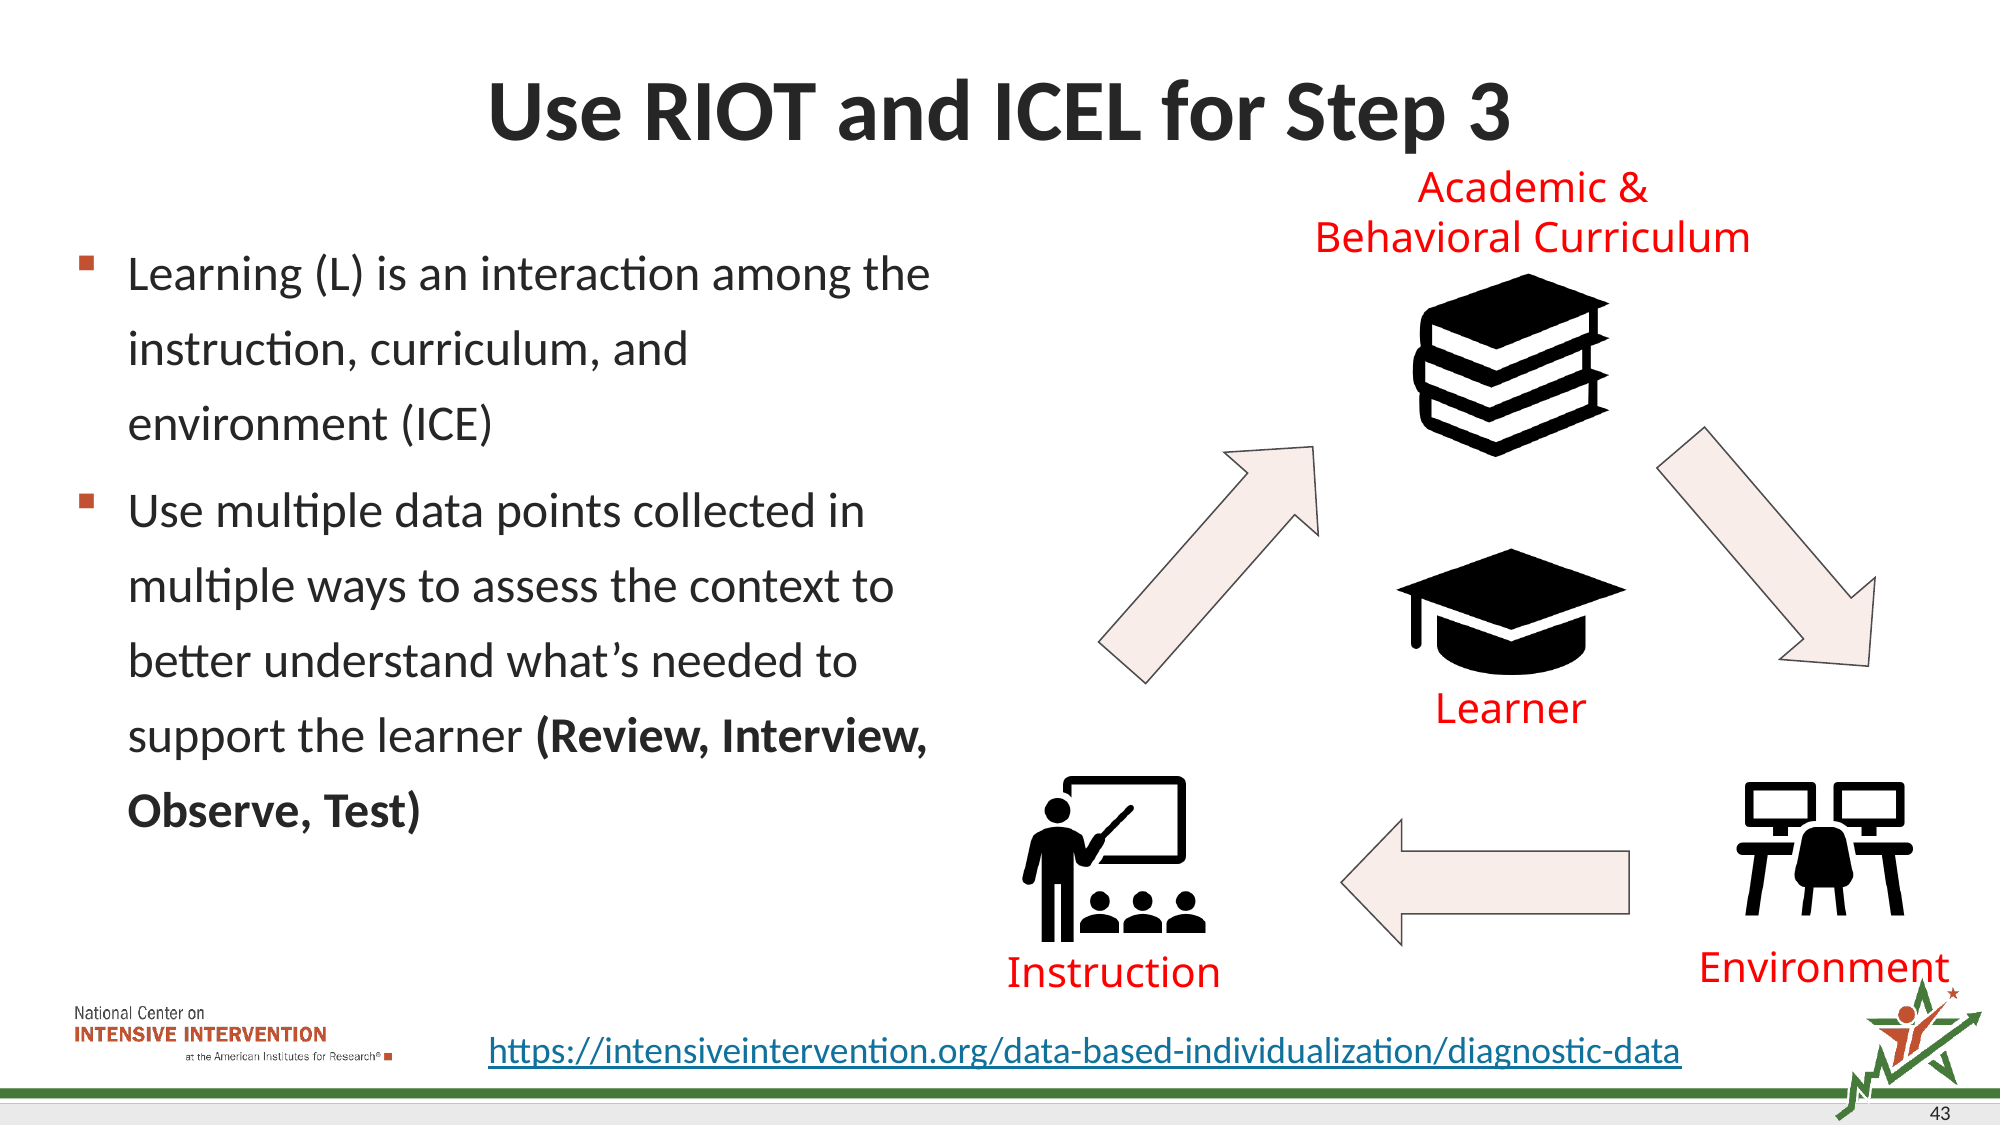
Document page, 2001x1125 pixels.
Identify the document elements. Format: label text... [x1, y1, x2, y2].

text_box [1655, 425, 1877, 668]
text_box Academic & Behavioral Curriculum [1242, 153, 1824, 269]
text_box https://intensiveintervention.org/data-based-individualization/diagnostic-data [473, 1018, 1889, 1124]
text_box Instruction [887, 938, 1342, 1004]
slide_number 43 [1925, 1099, 1951, 1125]
text_box Learner [1300, 674, 1722, 740]
picture [0, 0, 2000, 1125]
list Learning (L) is an interaction among the instruction, curriculum, and environment (ICE) Use multiple data points collected in multiple ways to assess the context to better understand what’s needed to support the learner (Review, Interview, Observe, Test) [75, 224, 961, 938]
text_box Environment [1597, 933, 2000, 999]
title Use RIOT and ICEL for Step 3 [75, 0, 1925, 210]
text_box [1339, 817, 1631, 948]
text_box [1097, 445, 1320, 686]
